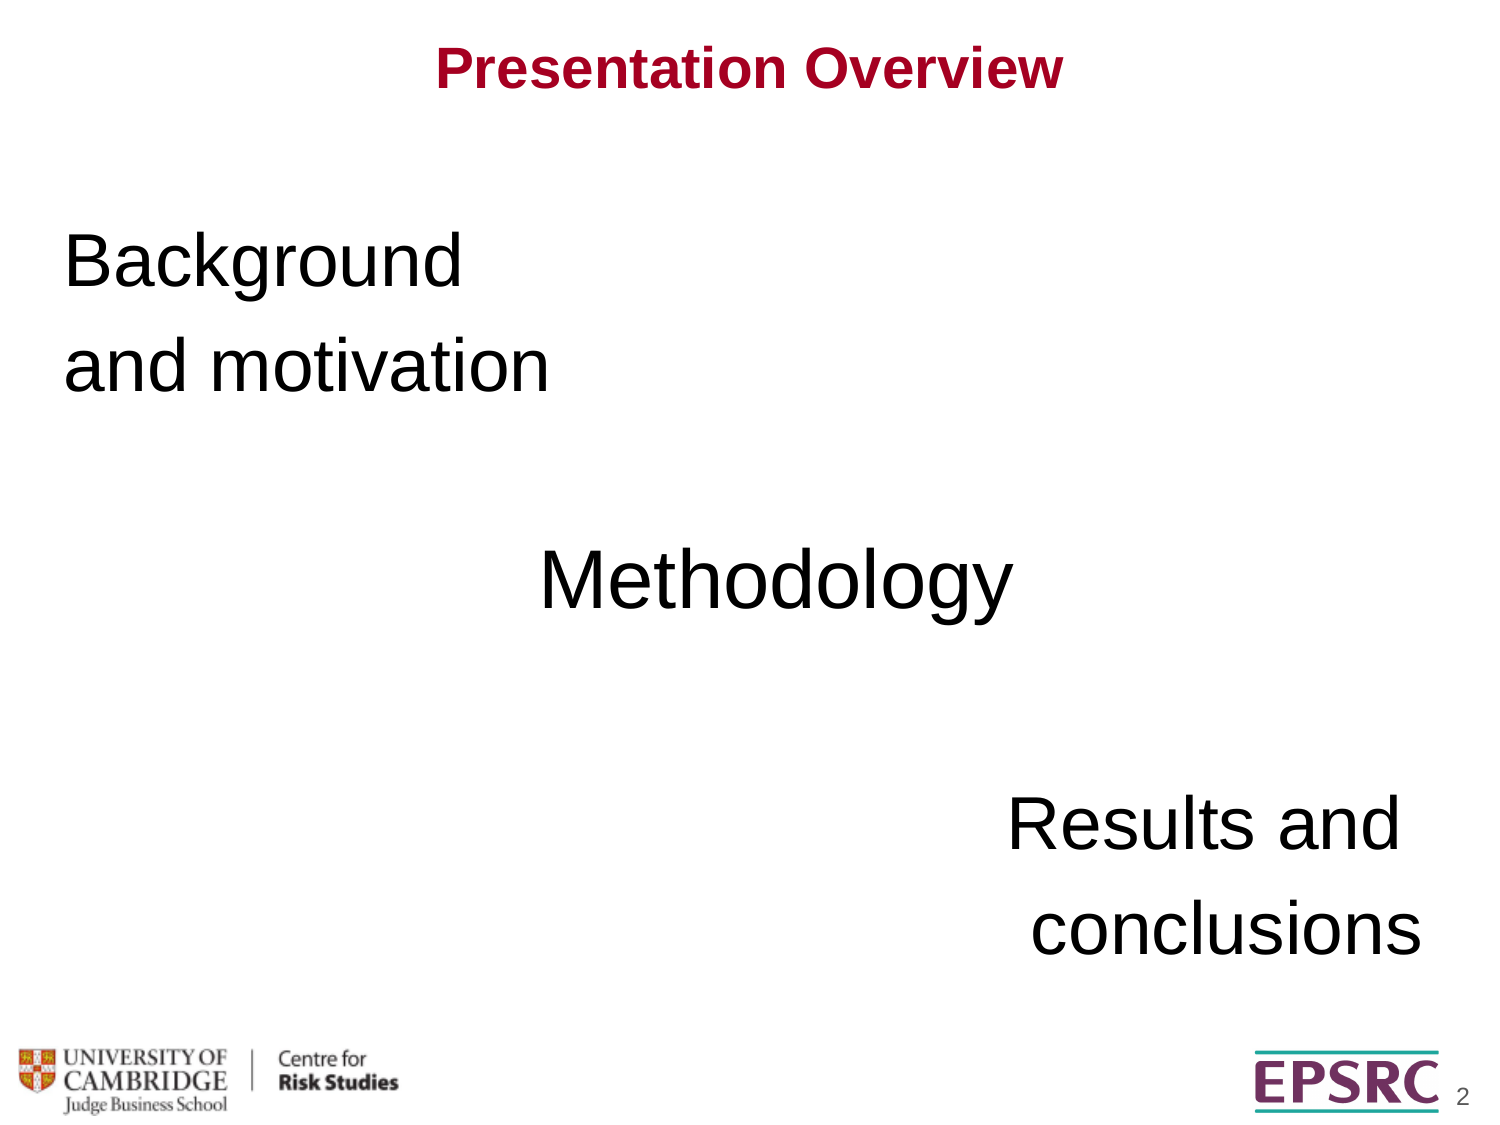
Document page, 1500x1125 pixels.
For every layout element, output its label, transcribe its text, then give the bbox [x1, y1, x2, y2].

text_box Results and conclusions [61, 767, 1439, 916]
slide_number 2 [1134, 1065, 1485, 1125]
list Background and motivation [48, 204, 1426, 380]
picture [1252, 1048, 1439, 1065]
picture [18, 1046, 402, 1116]
text_box Methodology [88, 518, 1465, 646]
title Presentation Overview [0, 0, 1500, 130]
